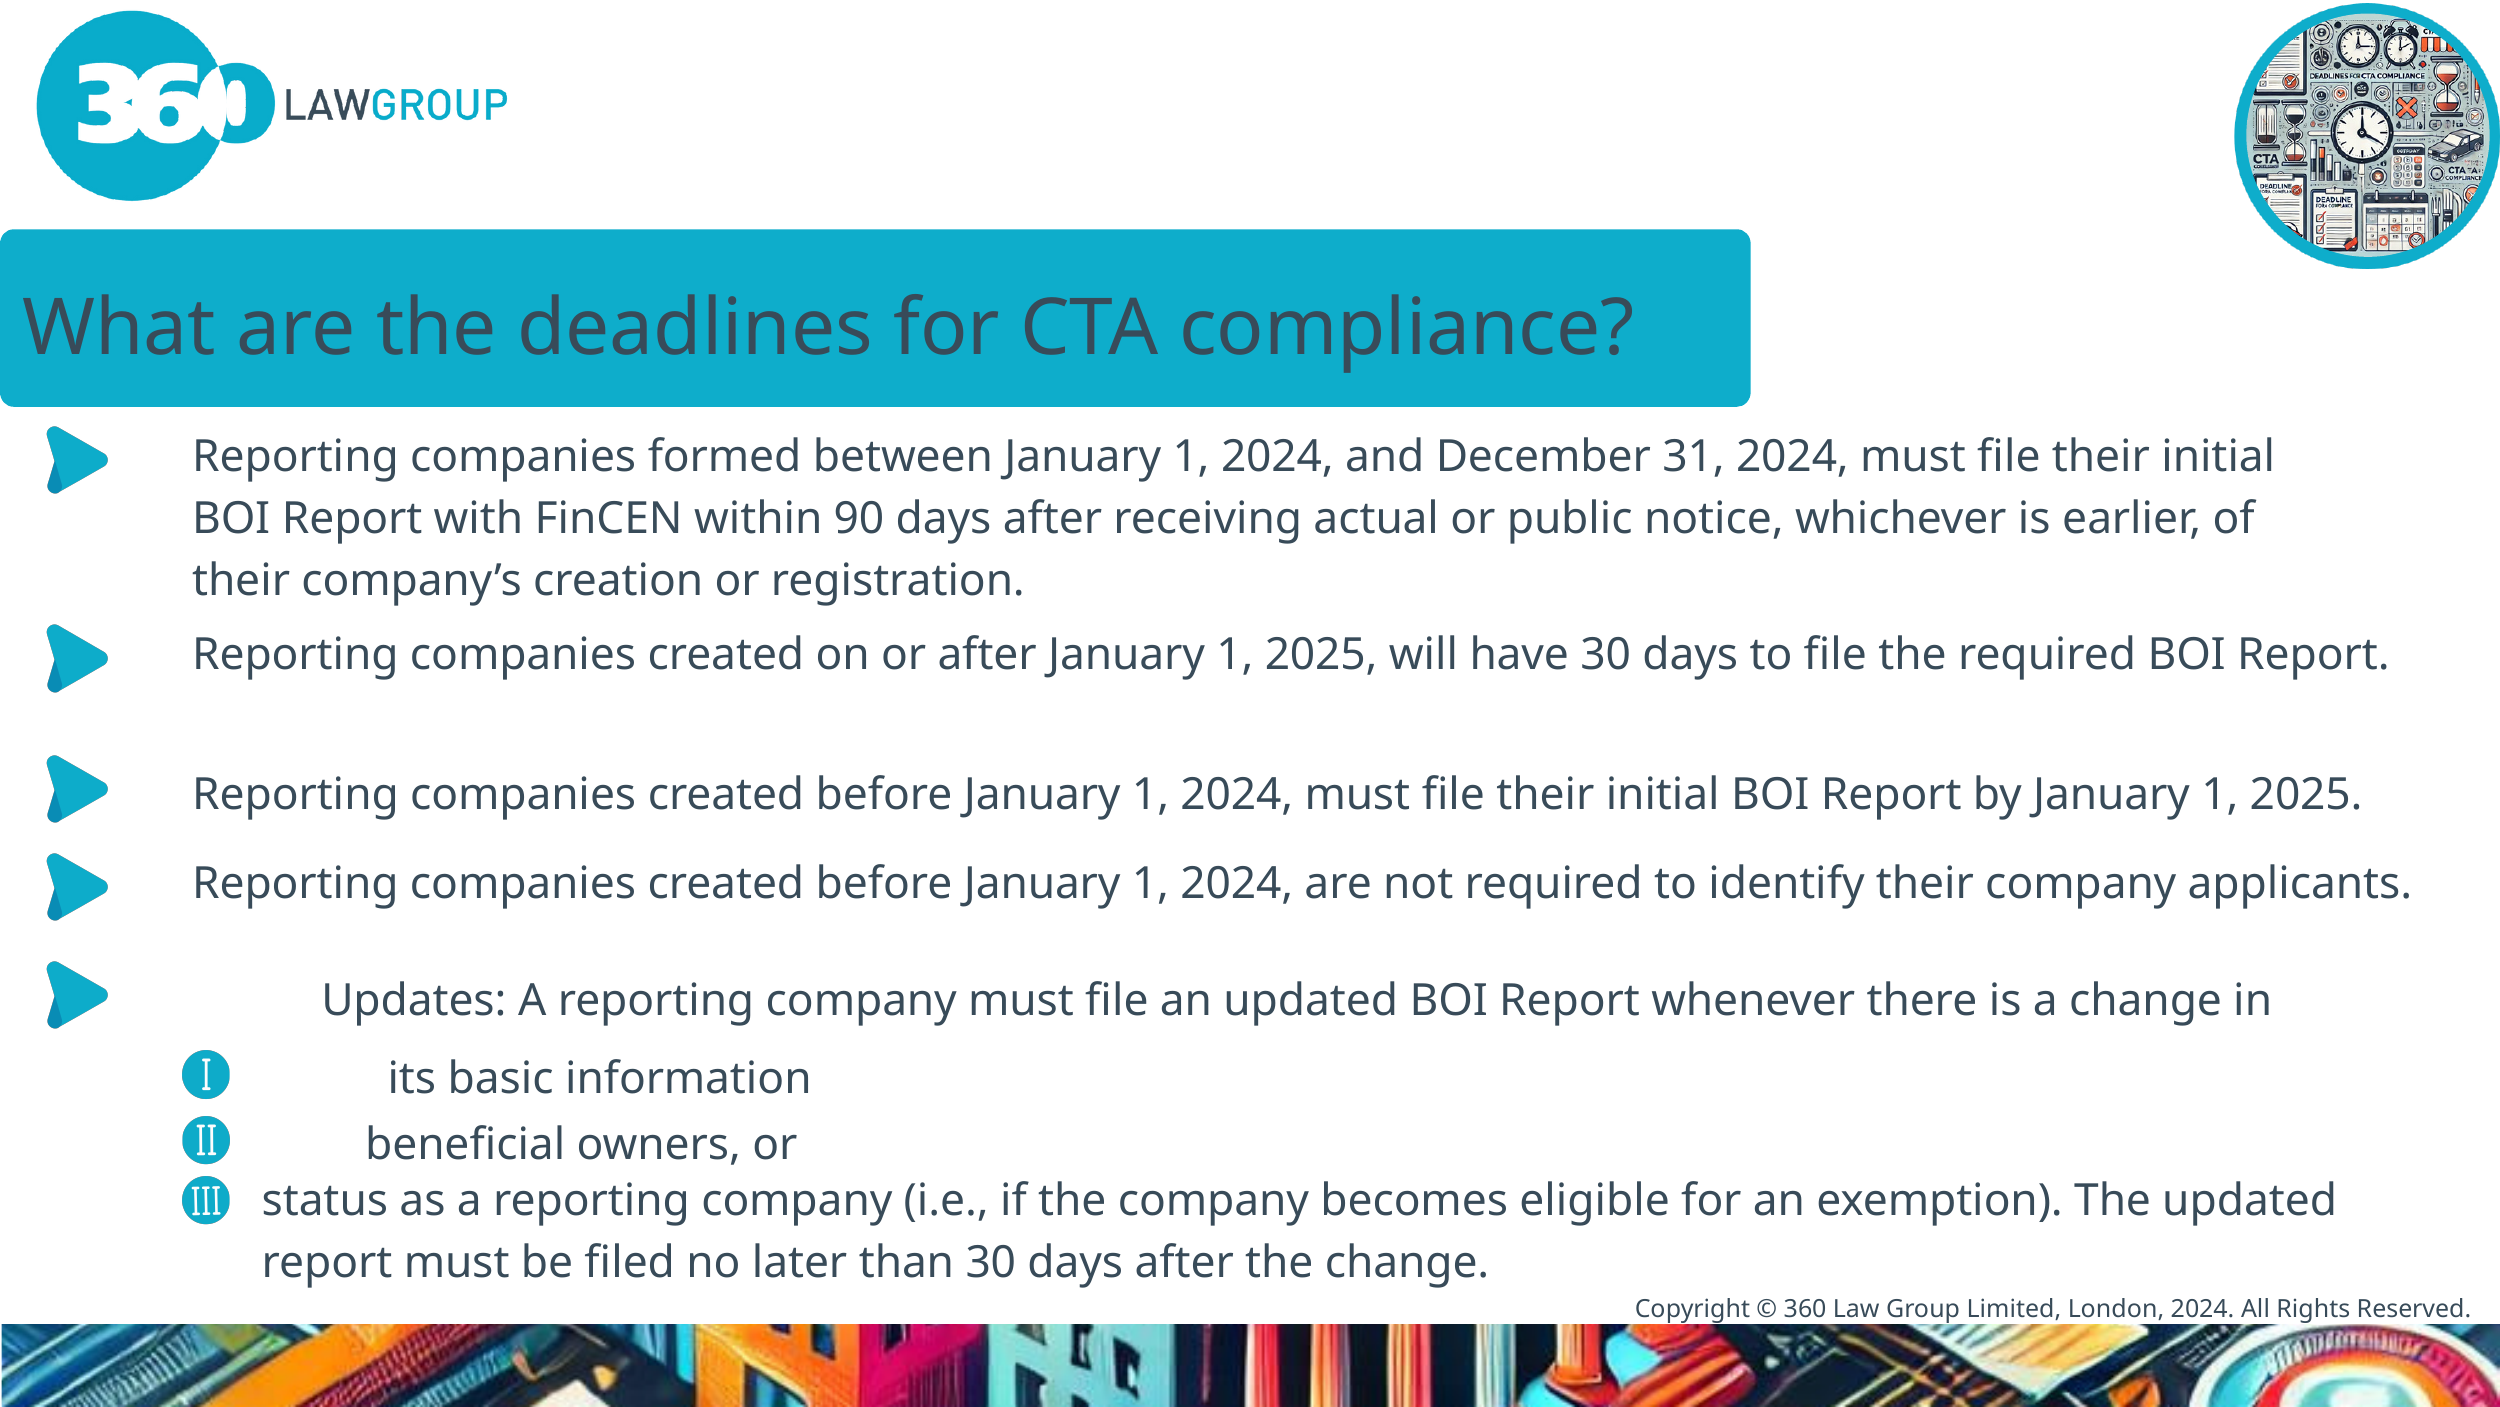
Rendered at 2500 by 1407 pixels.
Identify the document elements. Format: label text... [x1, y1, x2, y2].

text_box [45, 623, 109, 694]
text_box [1, 1324, 2500, 1407]
text_box [182, 1176, 230, 1226]
text_box beneficial owners, or [261, 1106, 913, 1162]
text_box [45, 851, 109, 922]
text_box What are the deadlines for CTA compliance? [22, 418, 192, 481]
text_box [182, 1050, 230, 1100]
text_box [2246, 13, 2490, 258]
text_box Reporting companies created on or after January 1, 2025, will have 30 days to file the required BOI Report. [192, 616, 2441, 679]
text_box Reporting companies formed between January 1, 2024, and December 31, 2024, must file their initial BOI Report with FinCEN within 90 days after receiving actual or public notice, whichever is earlier, of their company’s creation or registration. [192, 418, 2346, 605]
text_box [45, 959, 109, 1030]
text_box [2234, 3, 2500, 269]
text_box [22, 3, 536, 214]
text_box [182, 1116, 230, 1165]
text_box Reporting companies created before January 1, 2024, must file their initial BOI Report by January 1, 2025. [192, 756, 2450, 818]
text_box Copyright © 360 Law Group Limited, London, 2024. All Rights Reserved. [1607, 1287, 2500, 1322]
text_box Updates: A reporting company must file an updated BOI Report whenever there is a change in [182, 962, 2413, 1025]
text_box status as a reporting company (i.e., if the company becomes eligible for an exemption). The updated report must be filed no later than 30 days after the change. [261, 1162, 2472, 1287]
text_box [45, 481, 109, 496]
text_box [45, 753, 109, 824]
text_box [0, 229, 1751, 407]
text_box Reporting companies created before January 1, 2024, are not required to identify their company applicants. [192, 845, 2500, 908]
text_box its basic information [261, 1040, 938, 1103]
